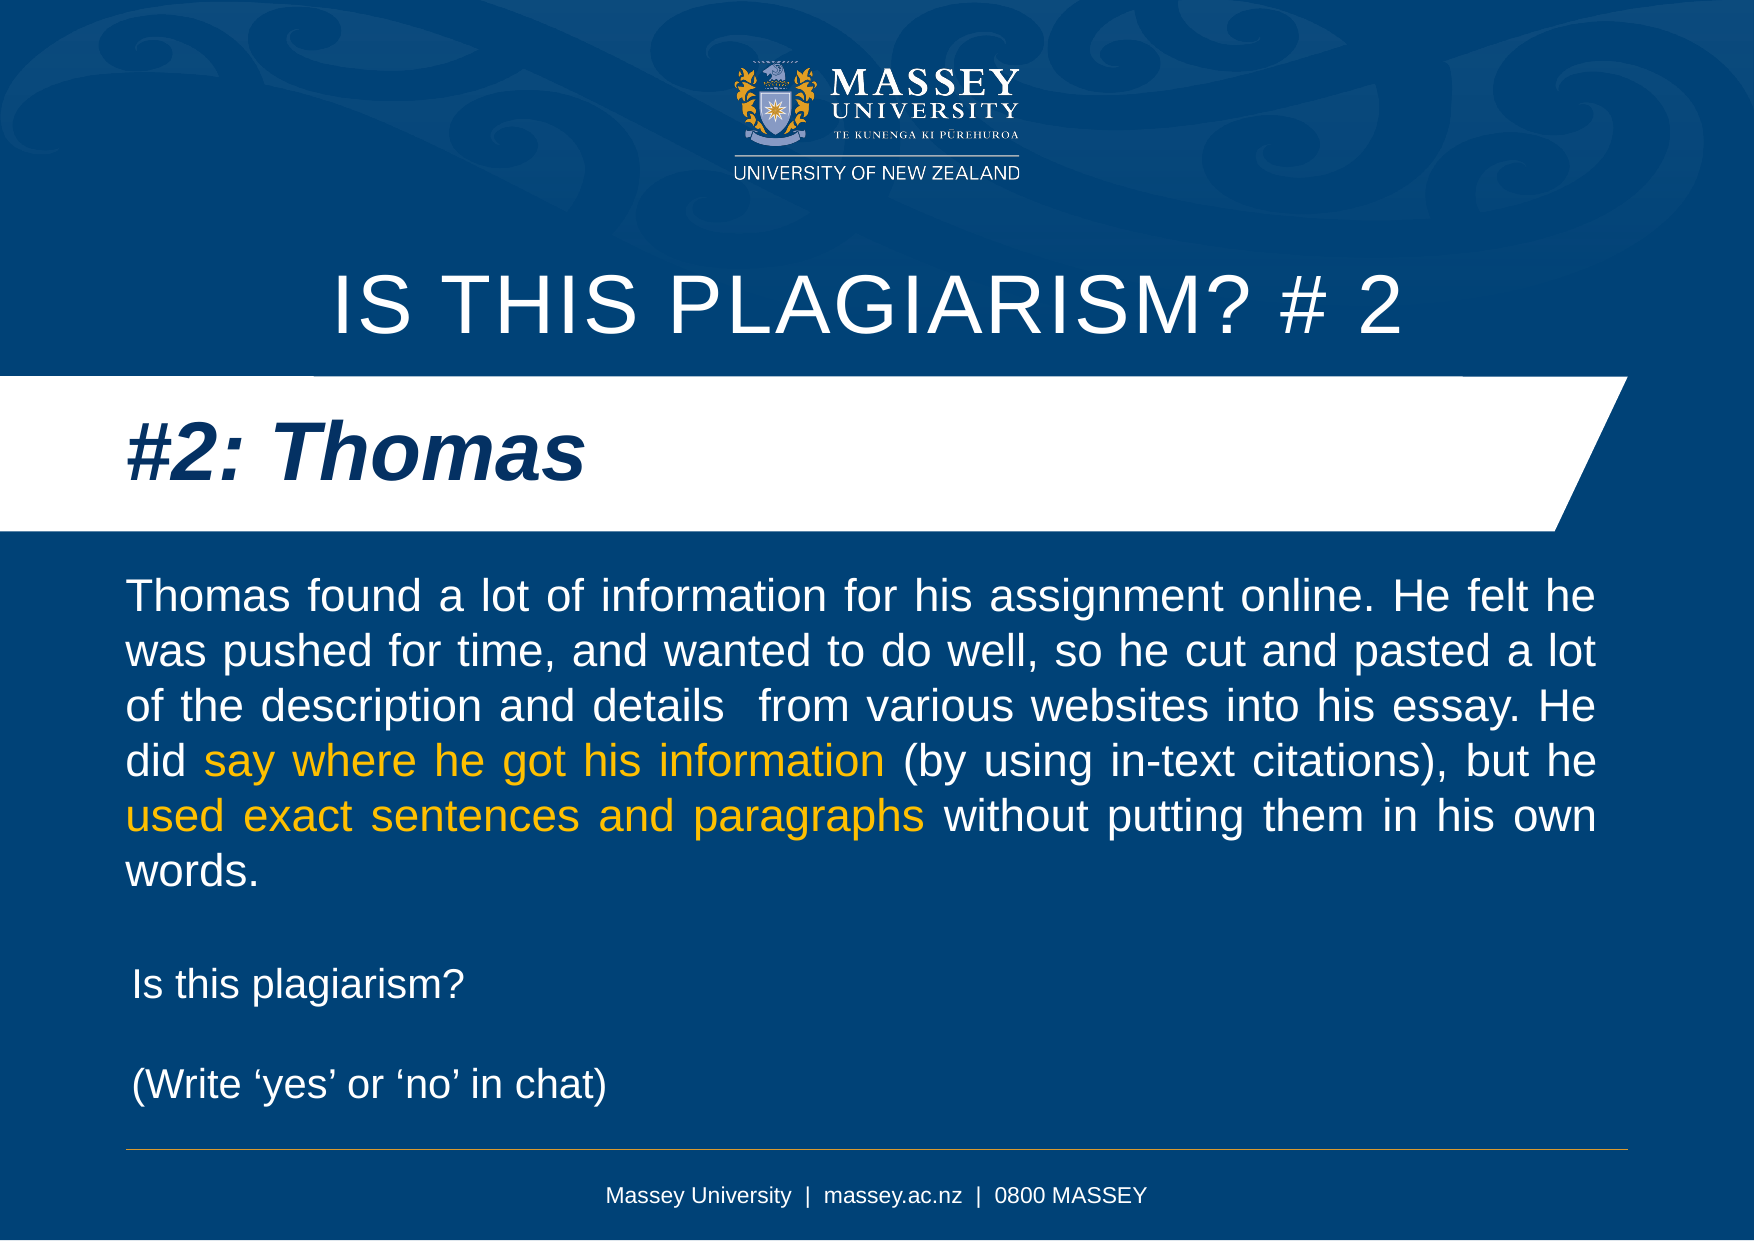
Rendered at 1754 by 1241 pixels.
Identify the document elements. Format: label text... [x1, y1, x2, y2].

text_box Thomas found a lot of information for his assignment online. He felt he was pushed for time, and wanted to do well, so he cut and pasted a lot of the description and details from various websites into his essay. He did say where he got his information (by using in-text citations), but he used exact sentences and paragraphs without putting them in his own words. [110, 557, 1613, 903]
title Is this plagiarism? # 2 [122, 242, 1613, 466]
list #2: Thomas [110, 400, 1553, 521]
text_box Is this plagiarism? (Write ‘yes’ or ‘no’ in chat) [116, 949, 1607, 1114]
